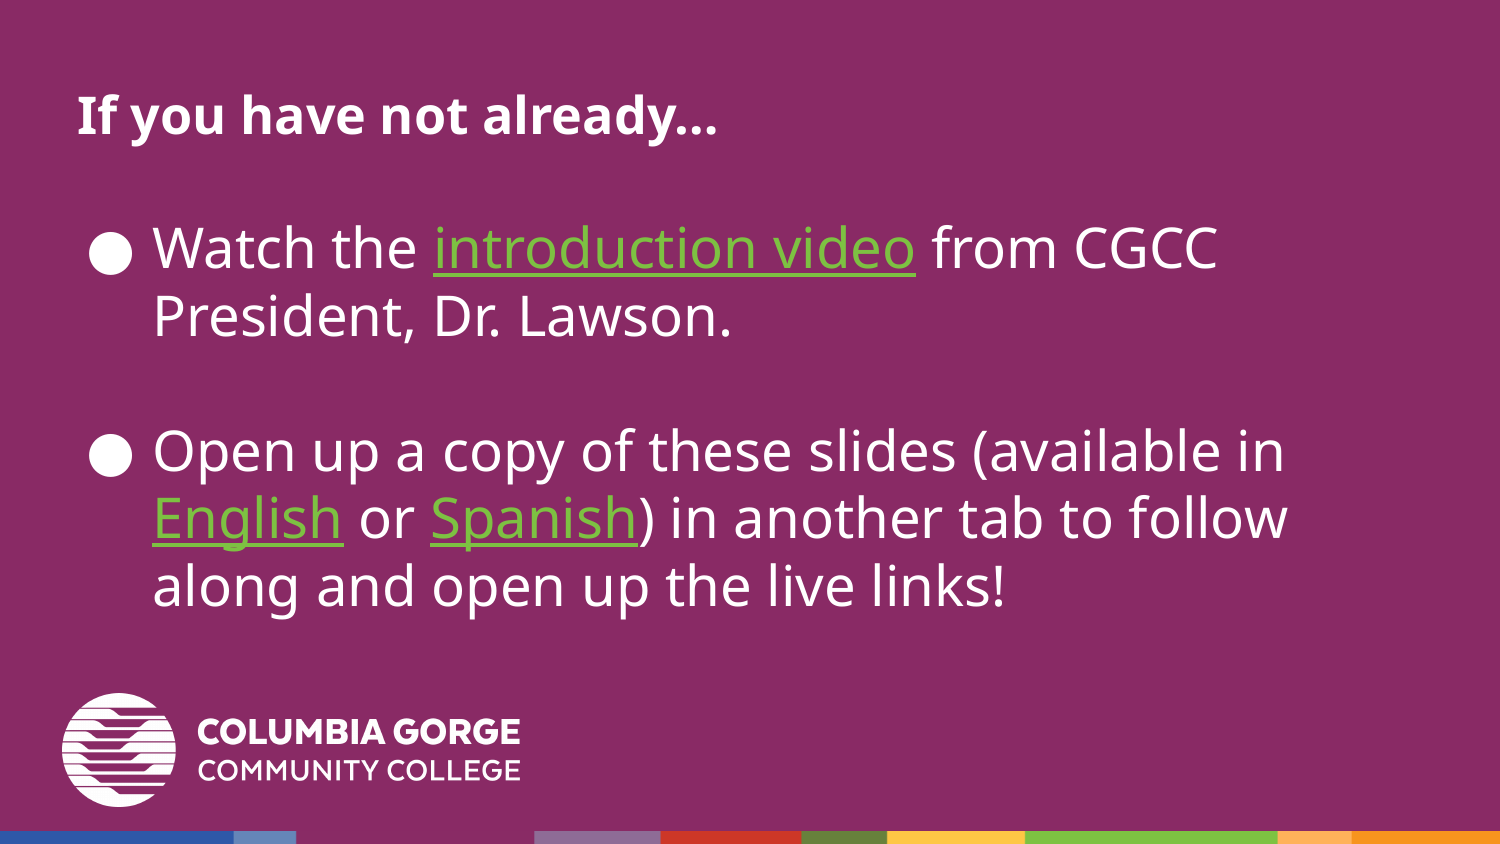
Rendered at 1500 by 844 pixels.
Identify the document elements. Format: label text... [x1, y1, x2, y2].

text_box If you have not already… Watch the introduction video from CGCC President, Dr. Lawson. Open up a copy of these slides (available in English or Spanish) in another tab to follow along and open up the live links! [62, 67, 1425, 654]
picture [62, 693, 521, 808]
picture [0, 830, 1500, 844]
